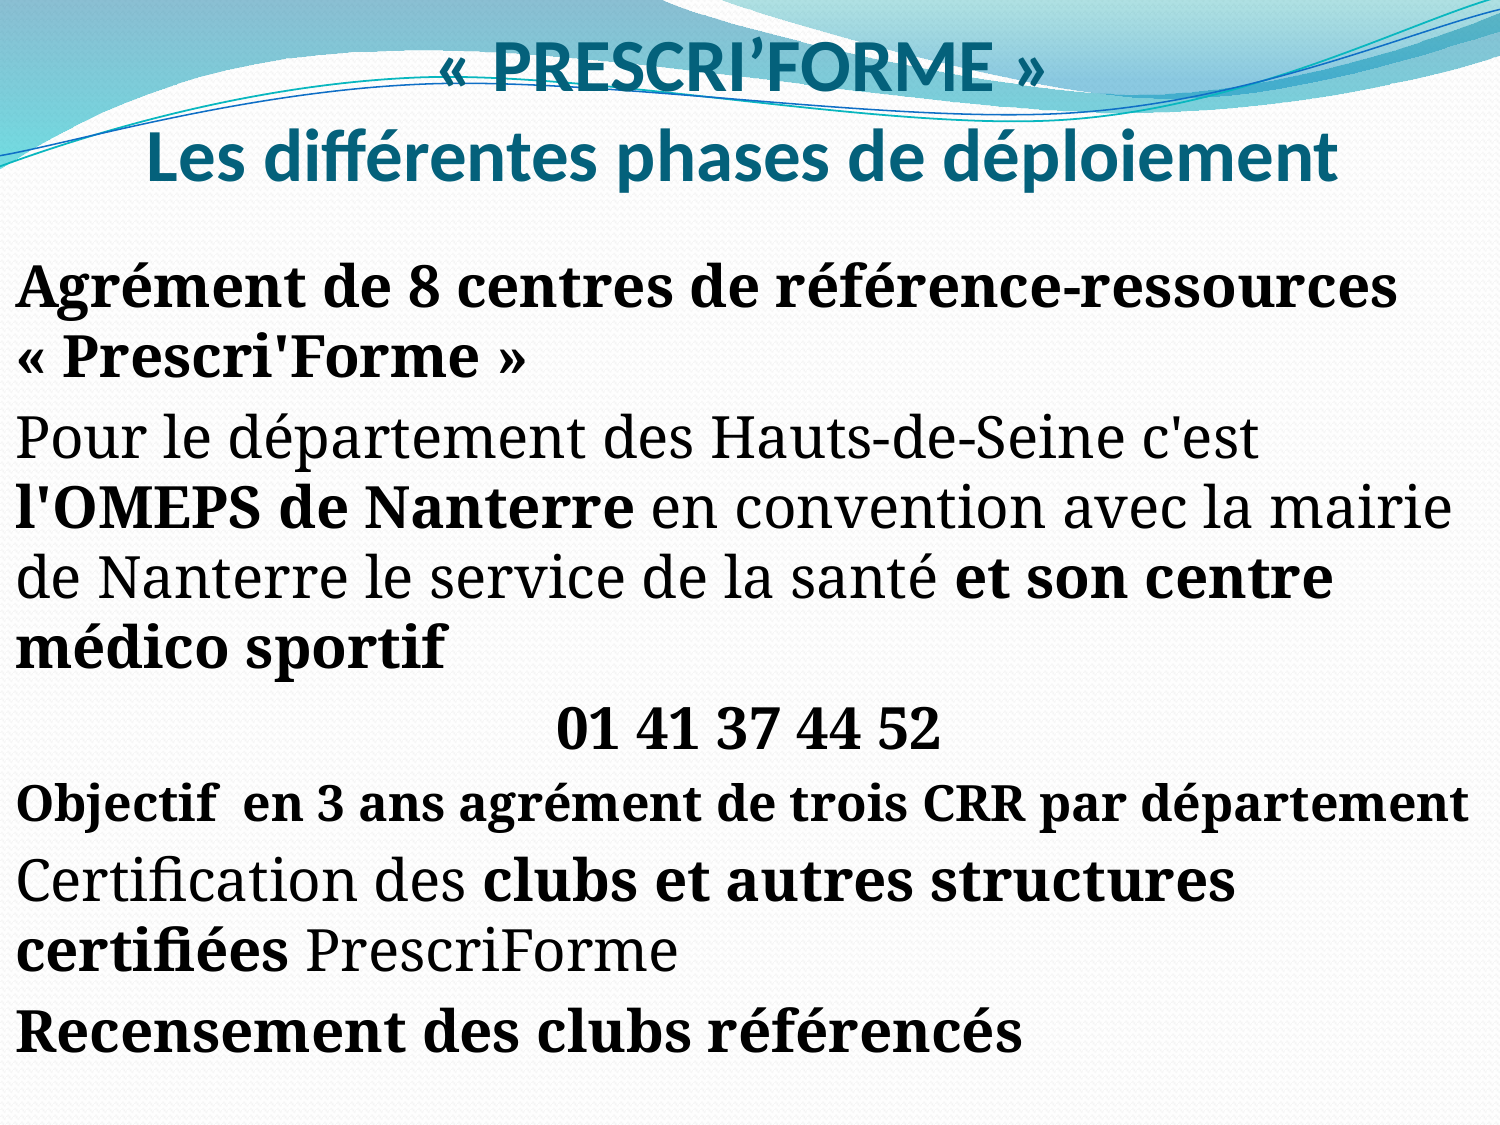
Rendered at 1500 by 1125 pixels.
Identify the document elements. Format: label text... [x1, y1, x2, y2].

title « PRESCRI’FORME » Les différentes phases de déploiement [68, 30, 1420, 196]
list Agrément de 8 centres de référence-ressources « Prescri'Forme » Pour le département des Hauts-de-Seine c'est l'OMEPS de Nanterre en convention avec la mairie de Nanterre le service de la santé et son centre médico sportif 01 41 37 44 52 Objectif en 3 ans agrément de trois CRR par département Certification des clubs et autres structures certifiées PrescriForme Recensement des clubs référencés [0, 196, 1499, 1083]
